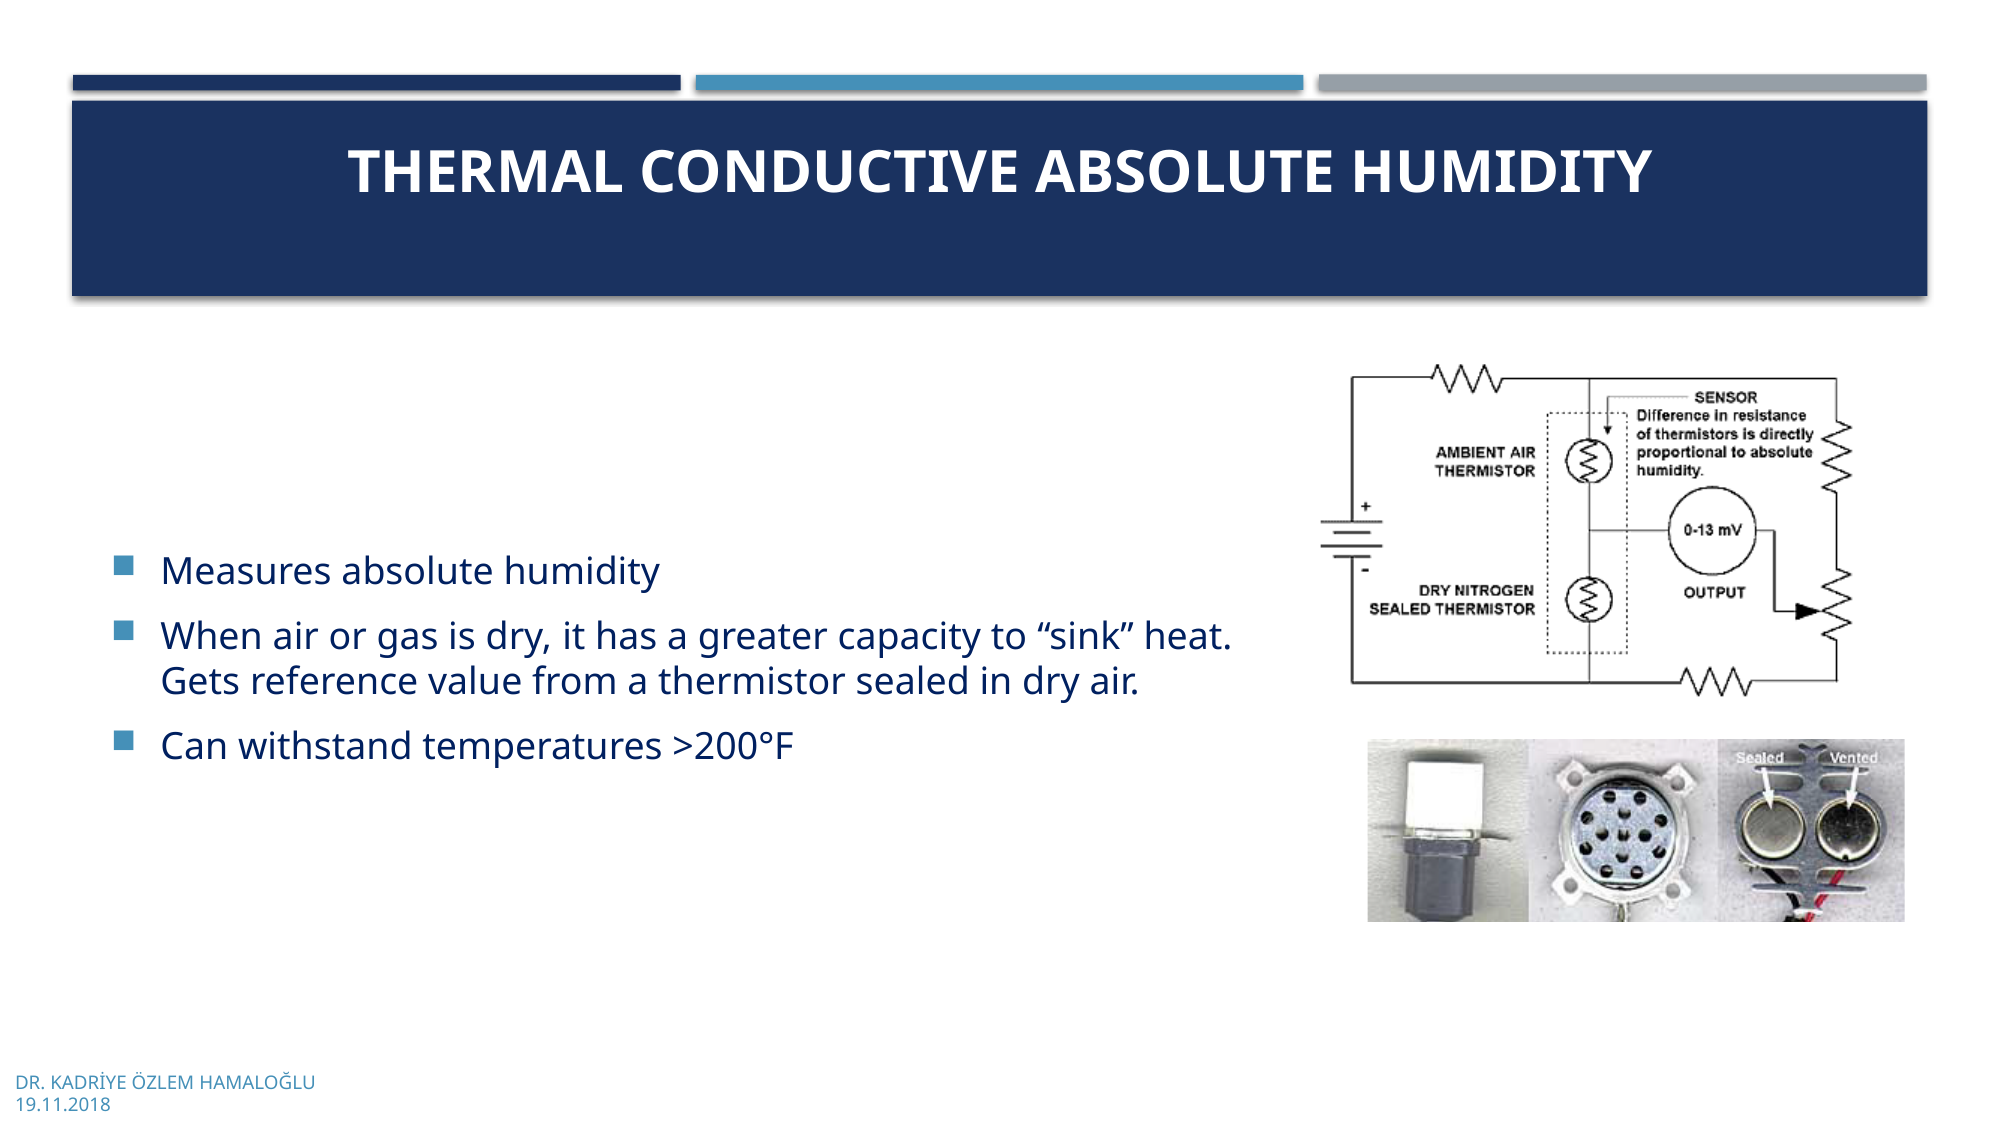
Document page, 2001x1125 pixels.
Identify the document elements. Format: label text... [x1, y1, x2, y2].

list Measures absolute humidity When air or gas is dry, it has a greater capacity to “sink” heat. Gets reference value from a thermistor sealed in dry air. Can withstand temperatures >200°F [95, 355, 1266, 959]
picture [1367, 738, 1906, 922]
title Thermal Conductıve Absolute Humıdıty [95, 115, 1905, 282]
footer DR. KADRİYE ÖZLEM HAMALOĞLU 19.11.2018 [0, 1062, 1135, 1123]
picture [1317, 357, 1856, 700]
